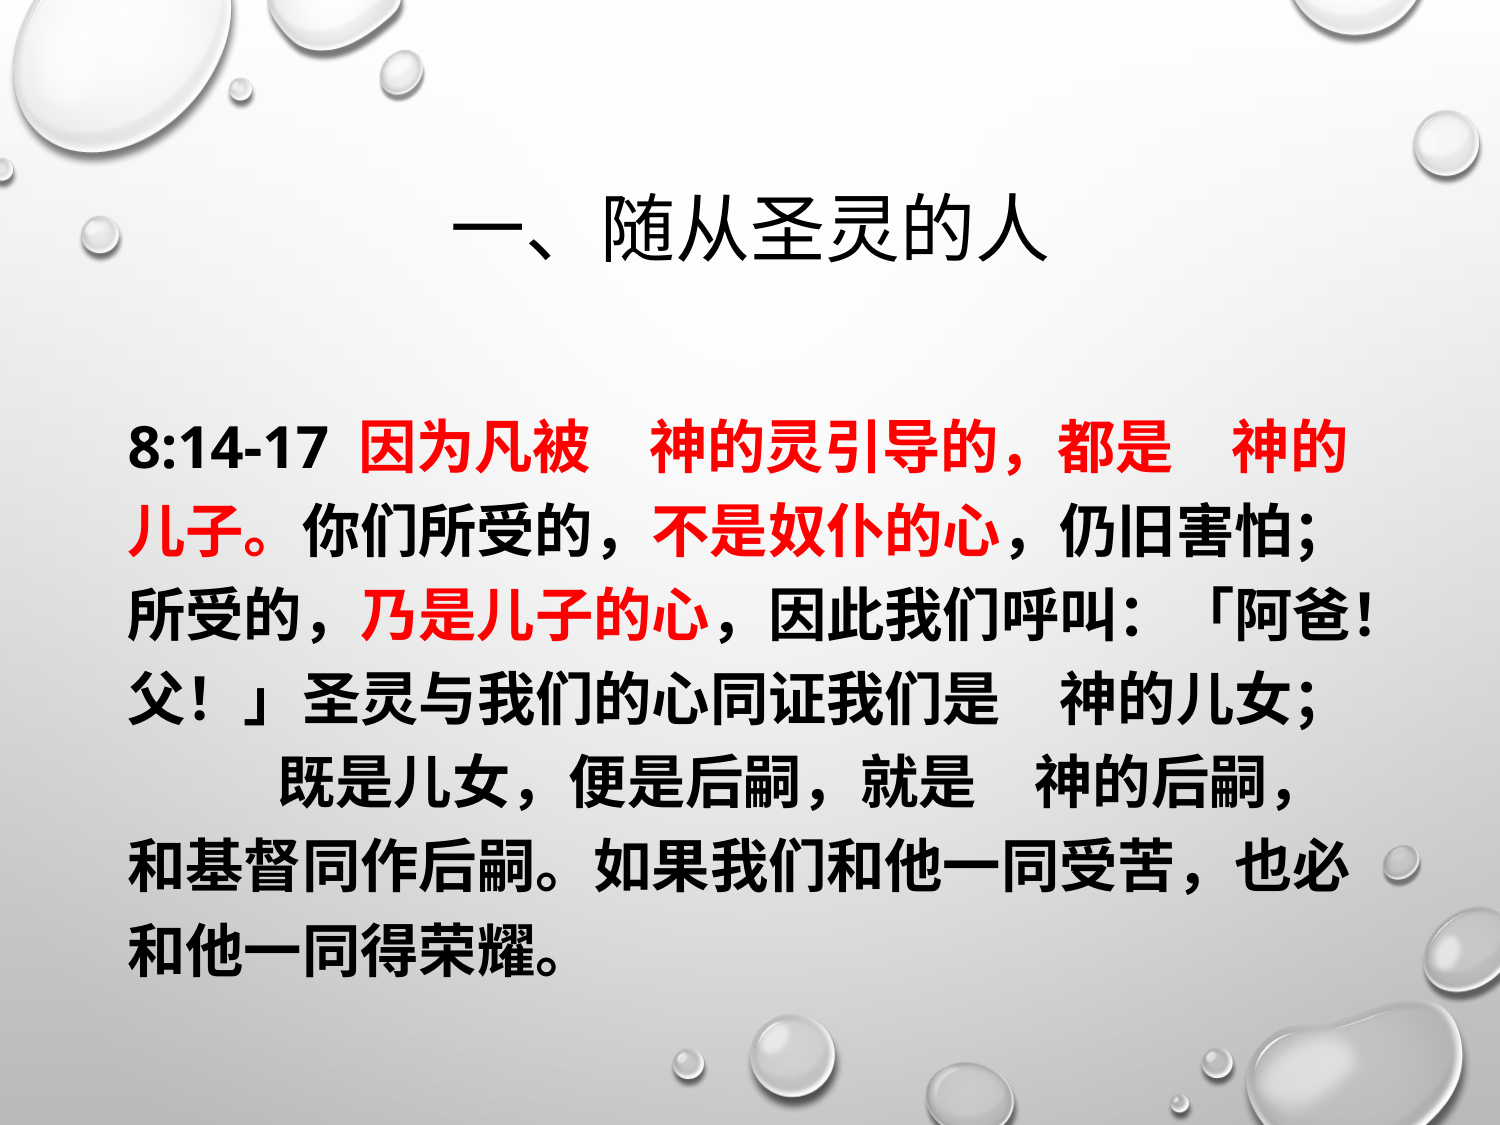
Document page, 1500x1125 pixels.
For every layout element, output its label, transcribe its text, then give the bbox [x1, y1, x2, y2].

picture [0, 0, 1500, 1125]
list 8:14-17 因为凡被 神的灵引导的，都是 神的儿子。你们所受的，不是奴仆的心，仍旧害怕；所受的，乃是儿子的心，因此我们呼叫：「阿爸！父！」圣灵与我们的心同证我们是 神的儿女； 既是儿女，便是后嗣，就是 神的后嗣，和基督同作后嗣。如果我们和他一同受苦，也必和他一同得荣耀。 [112, 388, 1388, 1077]
title 一、随从圣灵的人 [112, 101, 1388, 364]
